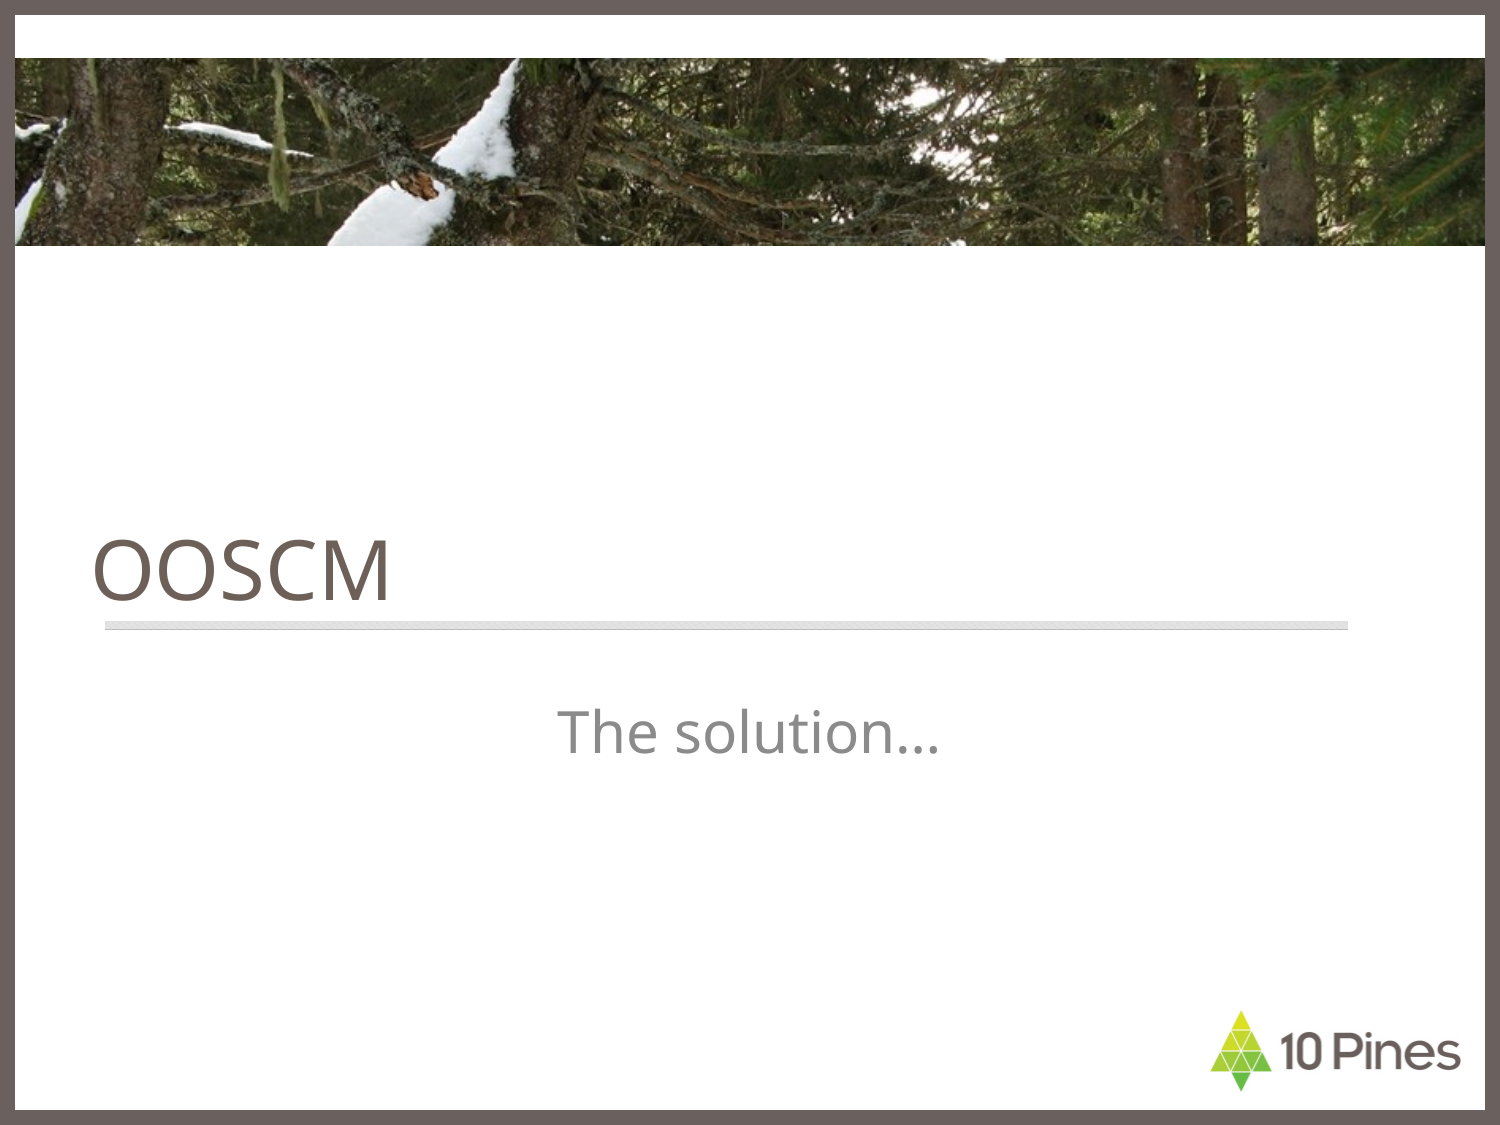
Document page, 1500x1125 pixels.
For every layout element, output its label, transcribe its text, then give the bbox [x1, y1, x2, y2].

subtitle The solution… [225, 687, 1275, 975]
title OOSCM [75, 383, 1350, 625]
picture [1194, 996, 1477, 1106]
picture [15, 58, 1485, 246]
picture [105, 625, 1348, 630]
